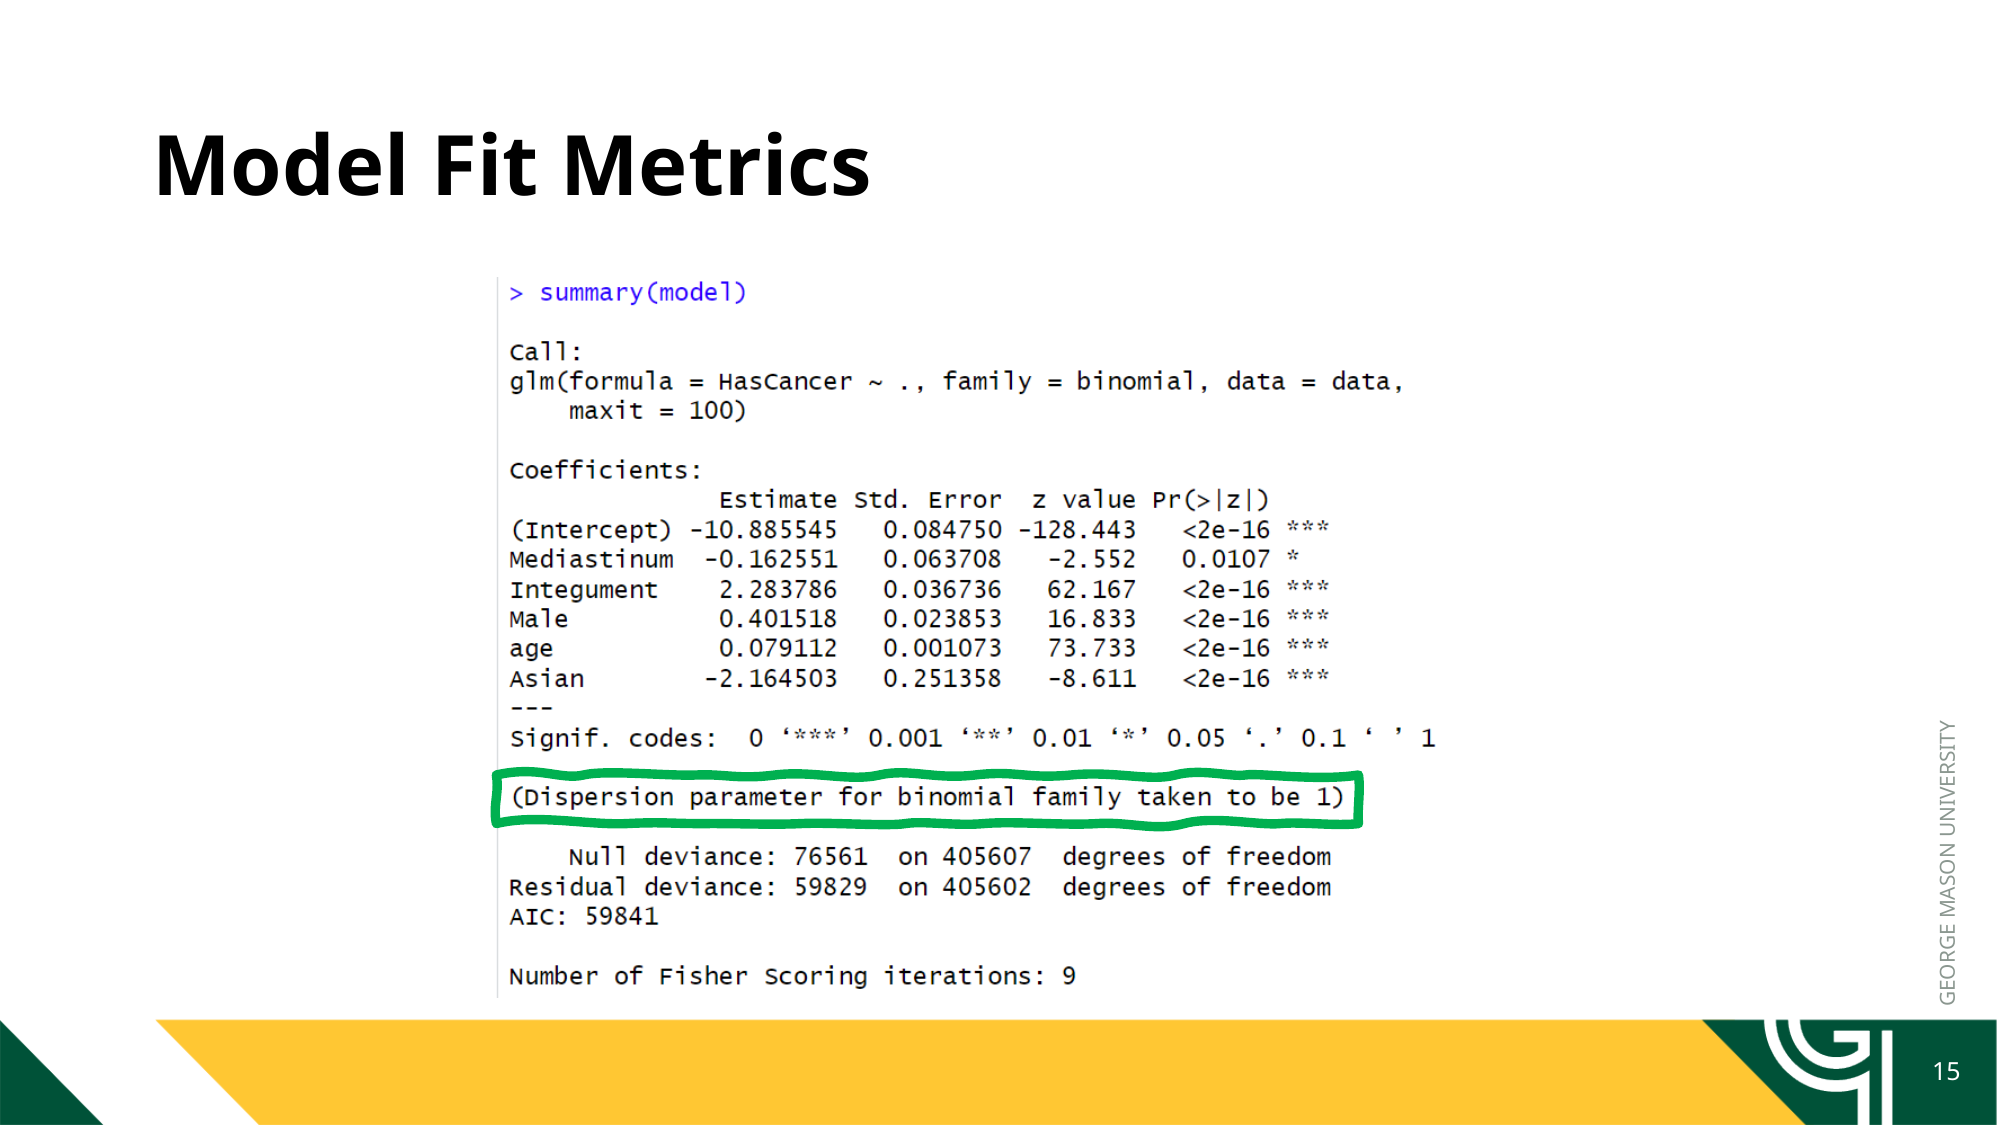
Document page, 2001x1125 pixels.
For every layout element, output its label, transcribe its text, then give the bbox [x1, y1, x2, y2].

picture [496, 277, 1464, 998]
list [0, 1015, 2000, 1125]
footer GEORGE MASON UNIVERSITY [1913, 677, 1980, 1015]
title Model Fit Metrics [137, 59, 1863, 278]
